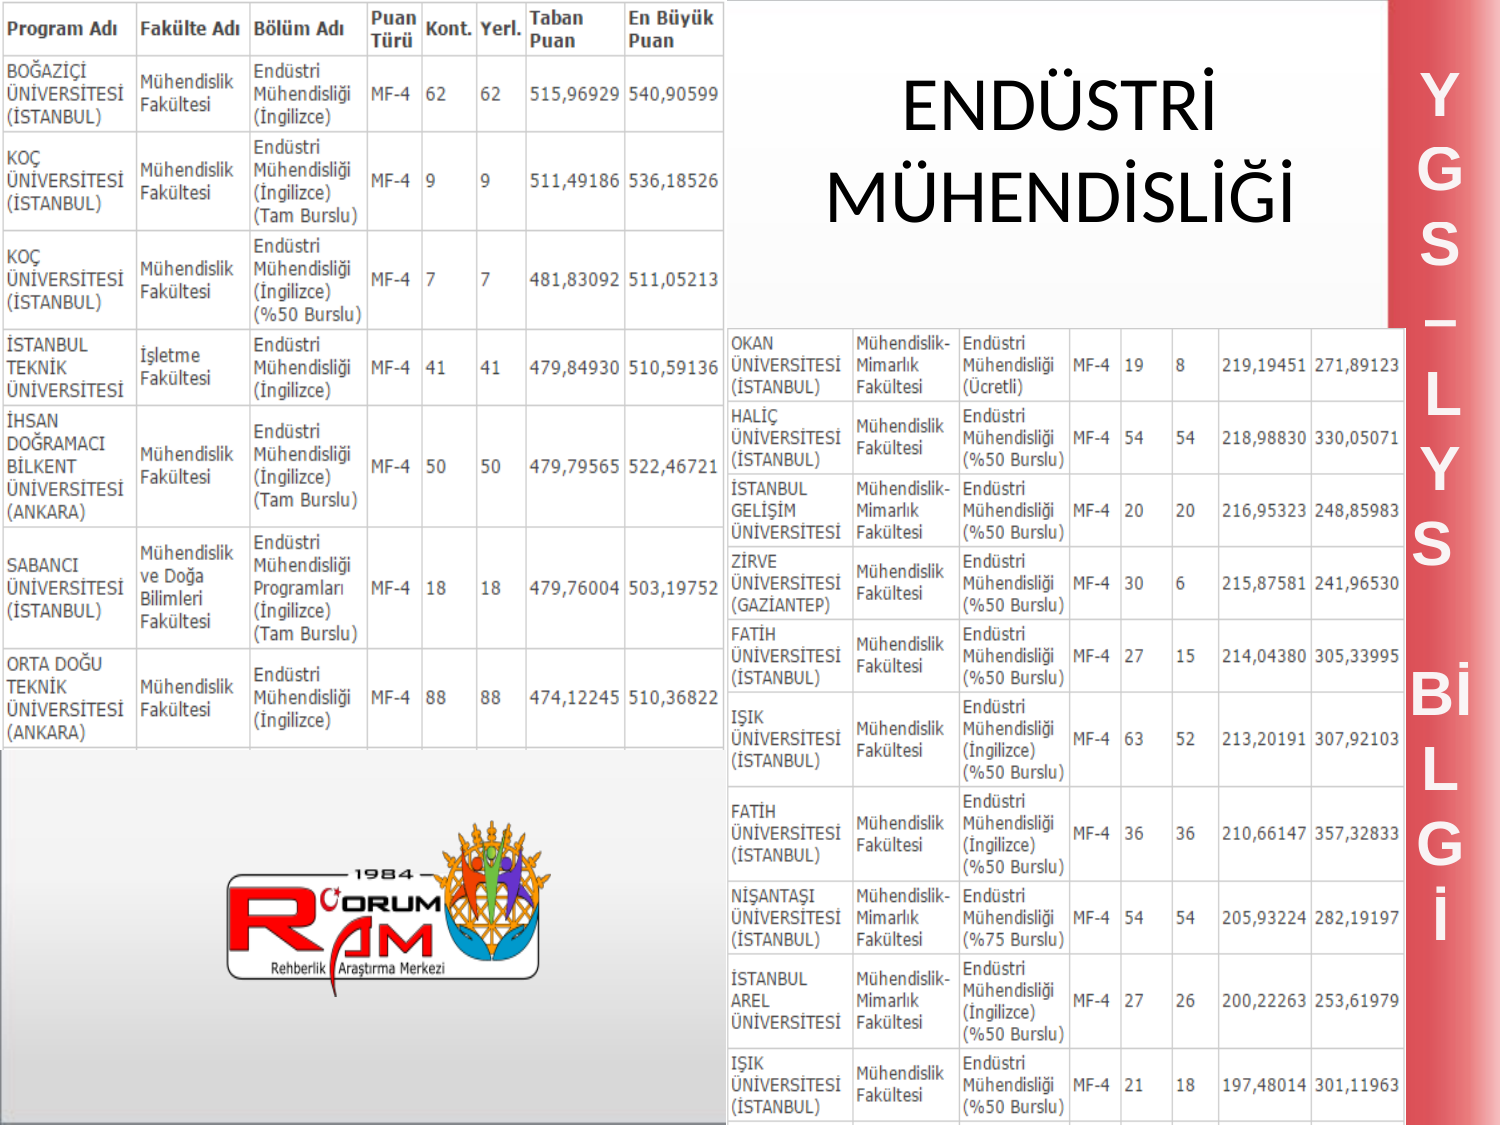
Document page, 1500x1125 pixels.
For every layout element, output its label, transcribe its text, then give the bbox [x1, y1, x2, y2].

picture [0, 0, 1500, 1125]
text_box YGS – LYS Bİ LGİ [1394, 46, 1488, 961]
title ENDÜSTRİ MÜHENDİSLİĞİ [750, 45, 1372, 247]
